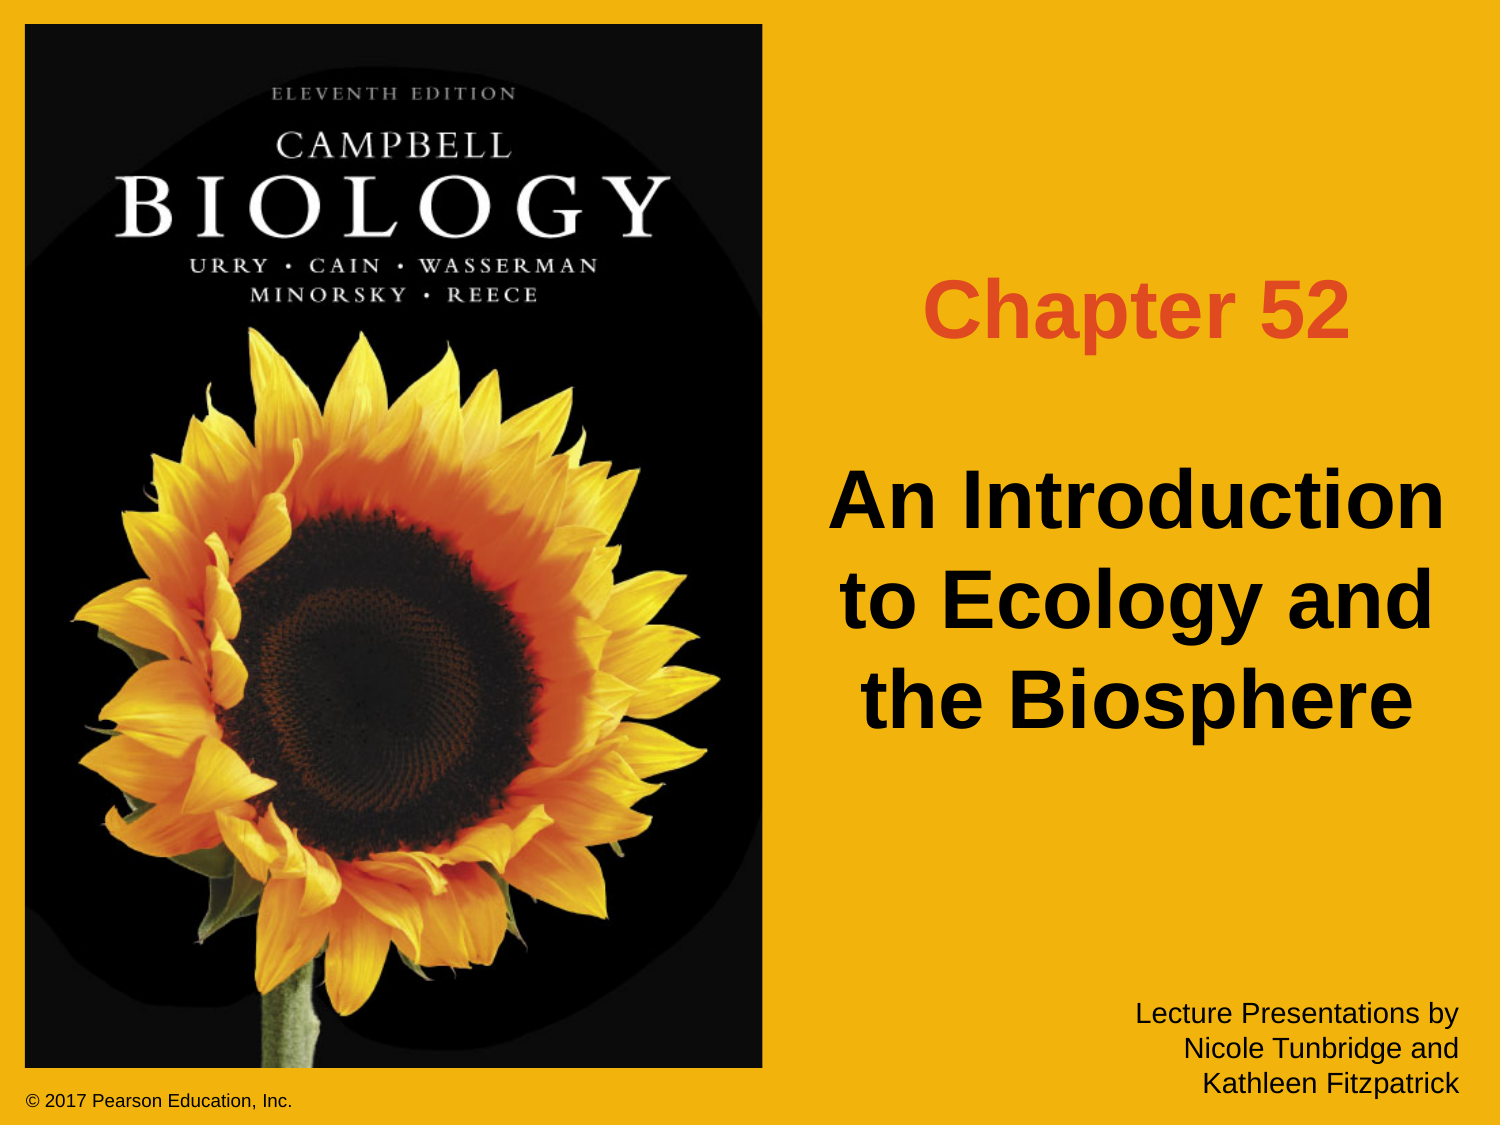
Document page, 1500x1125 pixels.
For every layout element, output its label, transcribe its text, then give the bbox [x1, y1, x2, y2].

picture [24, 24, 763, 1068]
footer © 2017 Pearson Education, Inc. [10, 1080, 518, 1119]
